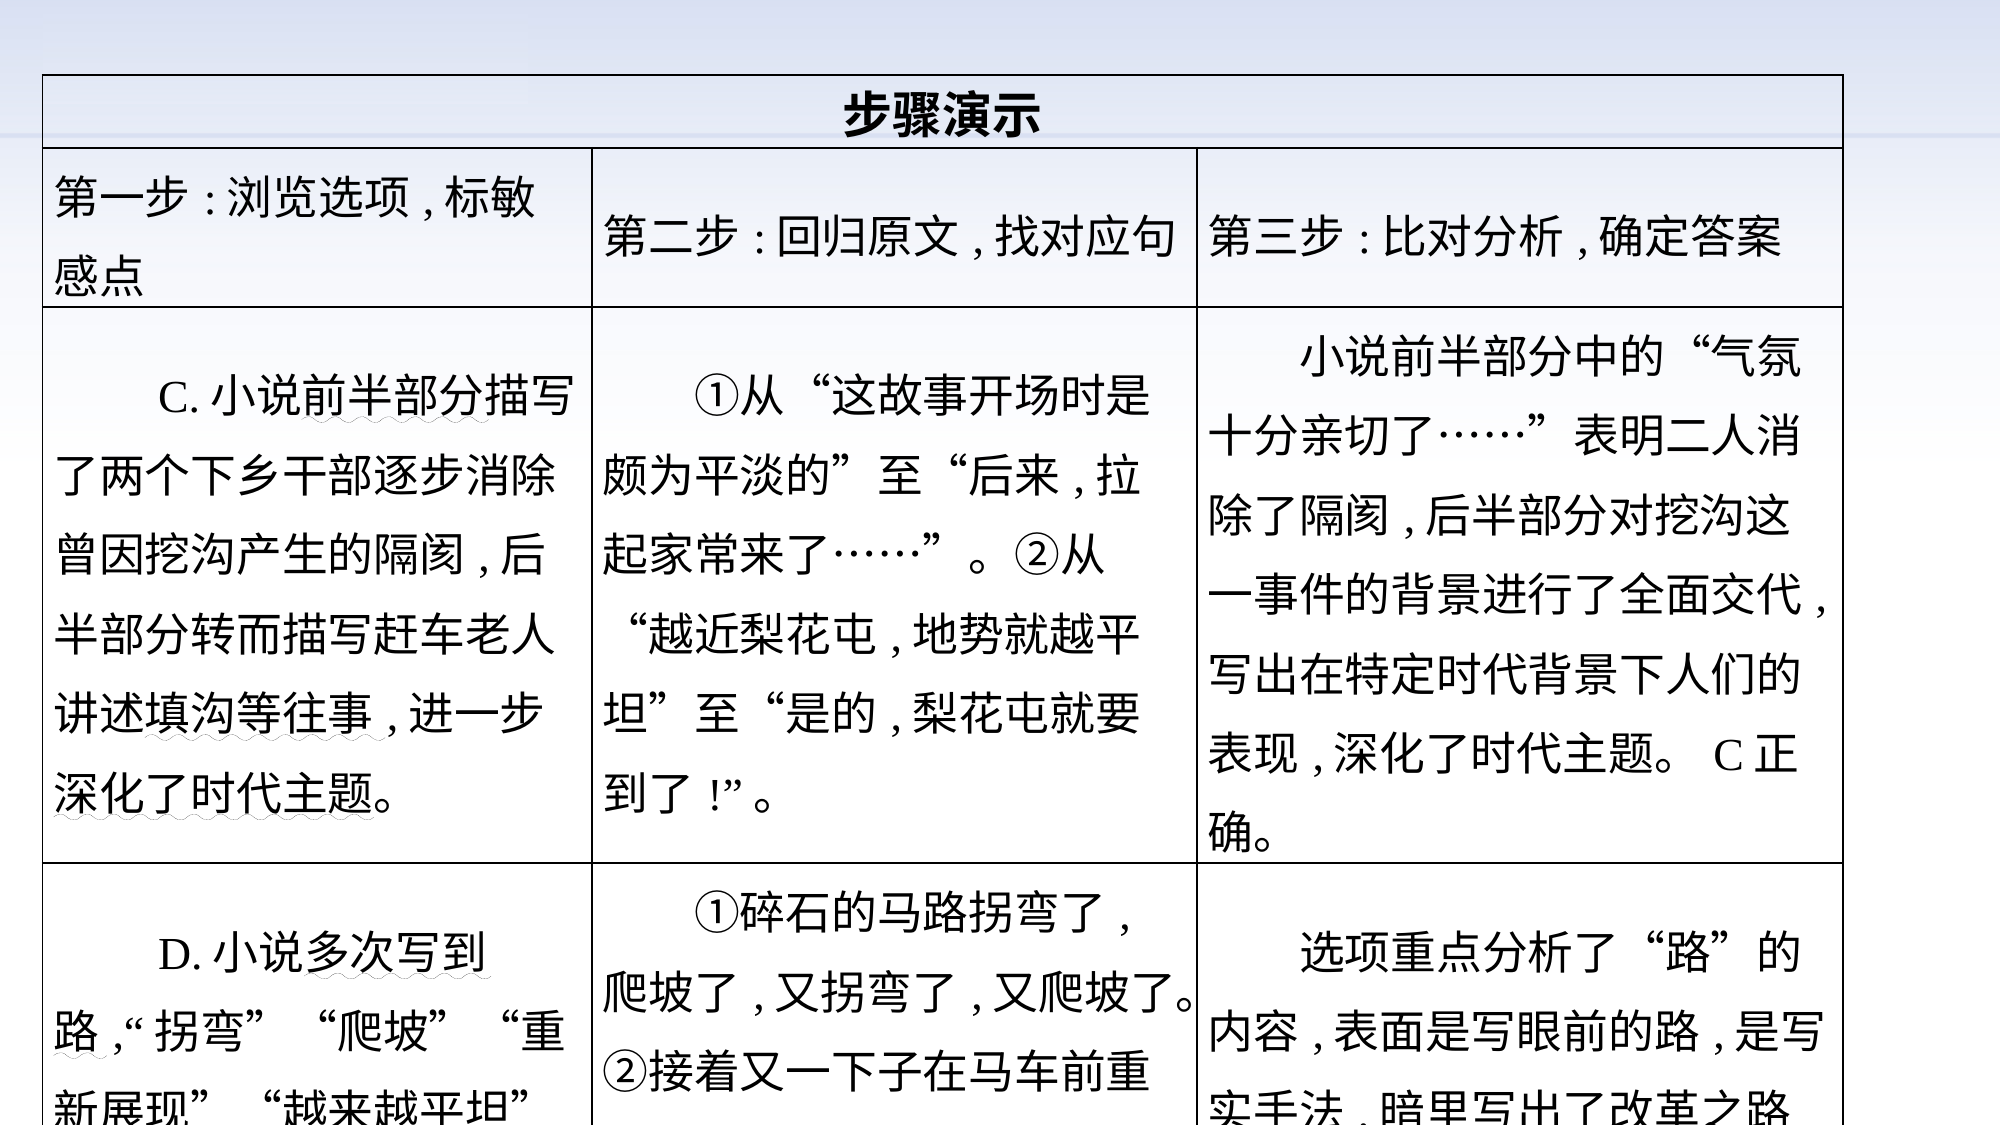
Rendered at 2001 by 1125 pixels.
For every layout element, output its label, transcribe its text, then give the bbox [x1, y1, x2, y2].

table_cell ①碎石的马路拐弯了,爬坡了,又拐弯了,又爬坡了。②接着又一下子在马车前重新展现出来,一直延伸到老远的山垭口……③越近梨花屯,地势就越平坦,心里也越舒畅。 [593, 864, 1196, 1125]
table_cell C.小说前半部分描写了两个下乡干部逐步消除曾因挖沟产生的隔阂,后半部分转而描写赶车老人讲述填沟等往事,进一步深化了时代主题。 [43, 308, 591, 862]
table_cell 第一步:浏览选项,标敏感点 [43, 149, 591, 306]
table_cell 选项重点分析了“路”的内容,表面是写眼前的路,是写实手法,暗里写出了改革之路的弯曲、起伏,“越近梨花屯,地势就越平坦”传达出对改革发展前景的向往。D正确。 [1198, 864, 1842, 1125]
table_cell 小说前半部分中的“气氛十分亲切了……”表明二人消除了隔阂,后半部分对挖沟这一事件的背景进行了全面交代,写出在特定时代背景下人们的表现,深化了时代主题。C正确。 [1198, 308, 1842, 862]
table_cell ①从“这故事开场时是颇为平淡的”至“后来,拉起家常来了……”。②从“越近梨花屯,地势就越平坦”至“是的,梨花屯就要到了!”。 [593, 308, 1196, 862]
picture [0, 0, 2000, 1125]
table_cell D.小说多次写到路,“拐弯”“爬坡”“重新展现”“越来越平坦”等,既是写实,又使最后一段自然地传达出“柳暗花明又一村”的愿景。 [43, 864, 591, 1125]
table_header 步骤演示 [43, 76, 1842, 147]
table_cell 第三步:比对分析,确定答案 [1198, 149, 1842, 306]
table_cell 第二步:回归原文,找对应句 [593, 149, 1196, 306]
